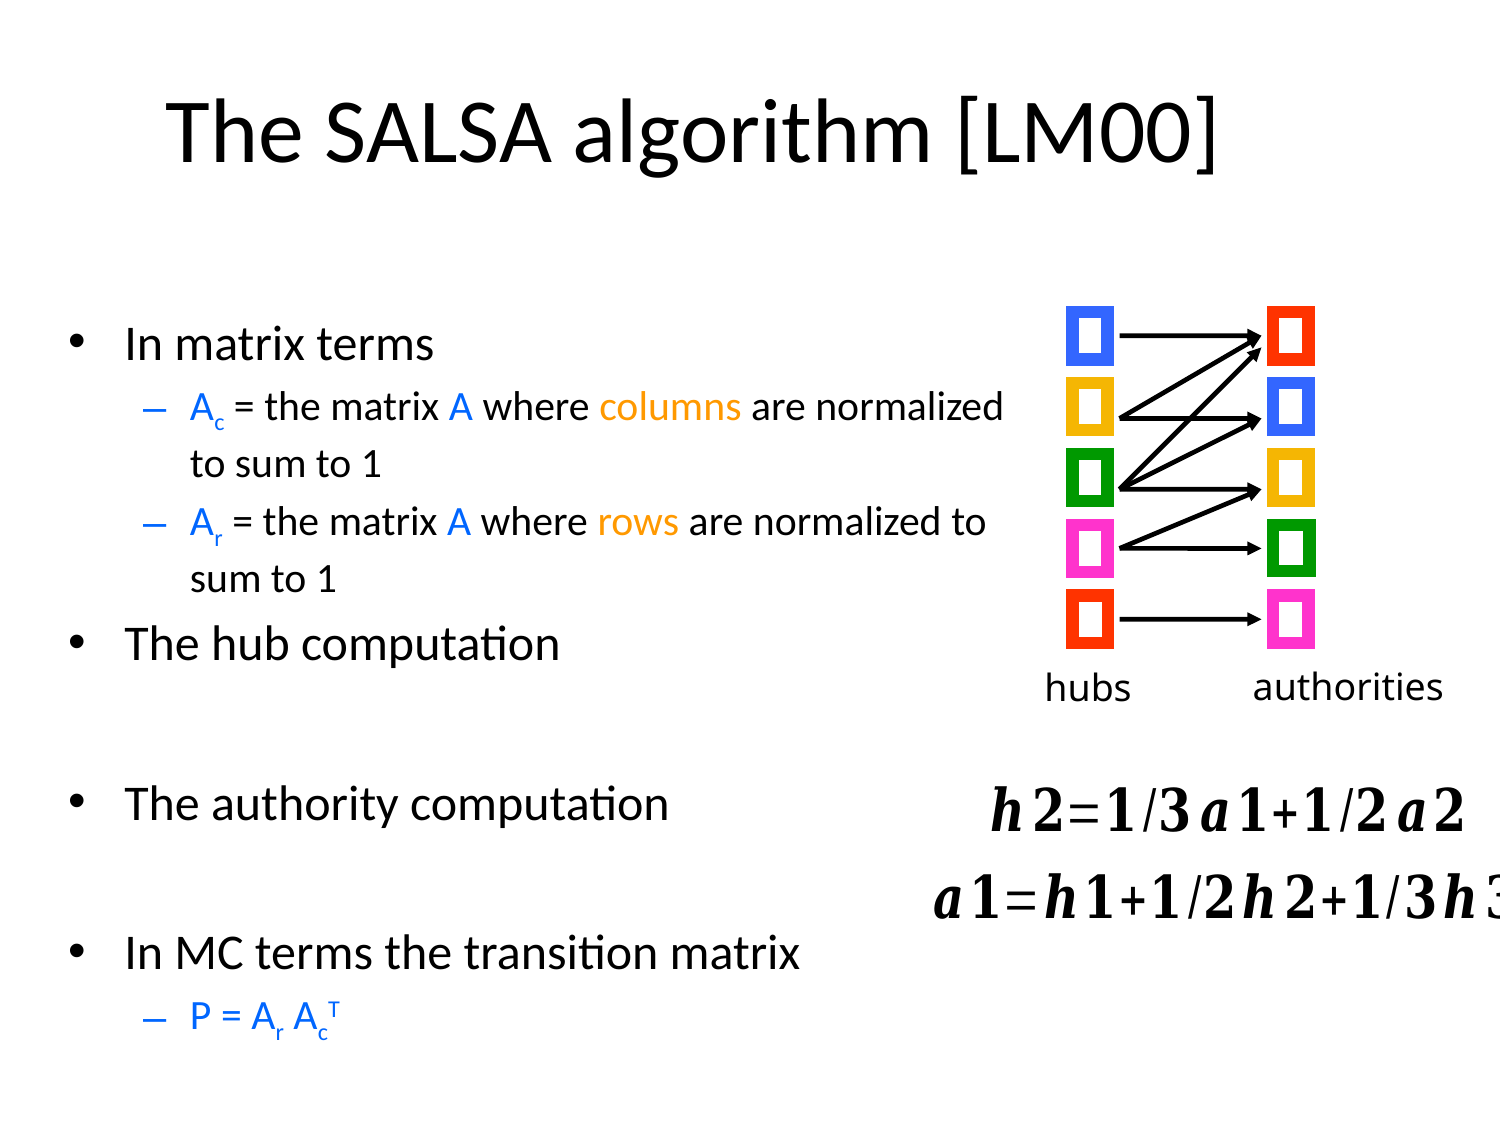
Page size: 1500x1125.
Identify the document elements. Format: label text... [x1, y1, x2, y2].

text_box [1273, 453, 1309, 501]
text_box [1072, 311, 1108, 360]
text_box [1273, 524, 1310, 571]
text_box [1119, 613, 1262, 626]
text_box [1072, 524, 1108, 573]
text_box [1120, 418, 1262, 490]
text_box [1249, 412, 1261, 418]
text_box [1273, 311, 1309, 360]
text_box [1072, 382, 1108, 431]
text_box [1121, 542, 1262, 555]
text_box [1249, 483, 1261, 489]
text_box [1120, 335, 1262, 418]
text_box [1119, 347, 1262, 490]
text_box [1273, 595, 1309, 643]
text_box [1072, 595, 1108, 643]
text_box [1072, 453, 1108, 501]
text_box authorities [1237, 655, 1459, 716]
text_box [1119, 329, 1260, 336]
text_box [1119, 488, 1262, 549]
text_box hubs [1029, 656, 1147, 717]
text_box [1273, 382, 1309, 431]
title The SALSA algorithm [LM00] [75, 20, 1313, 233]
